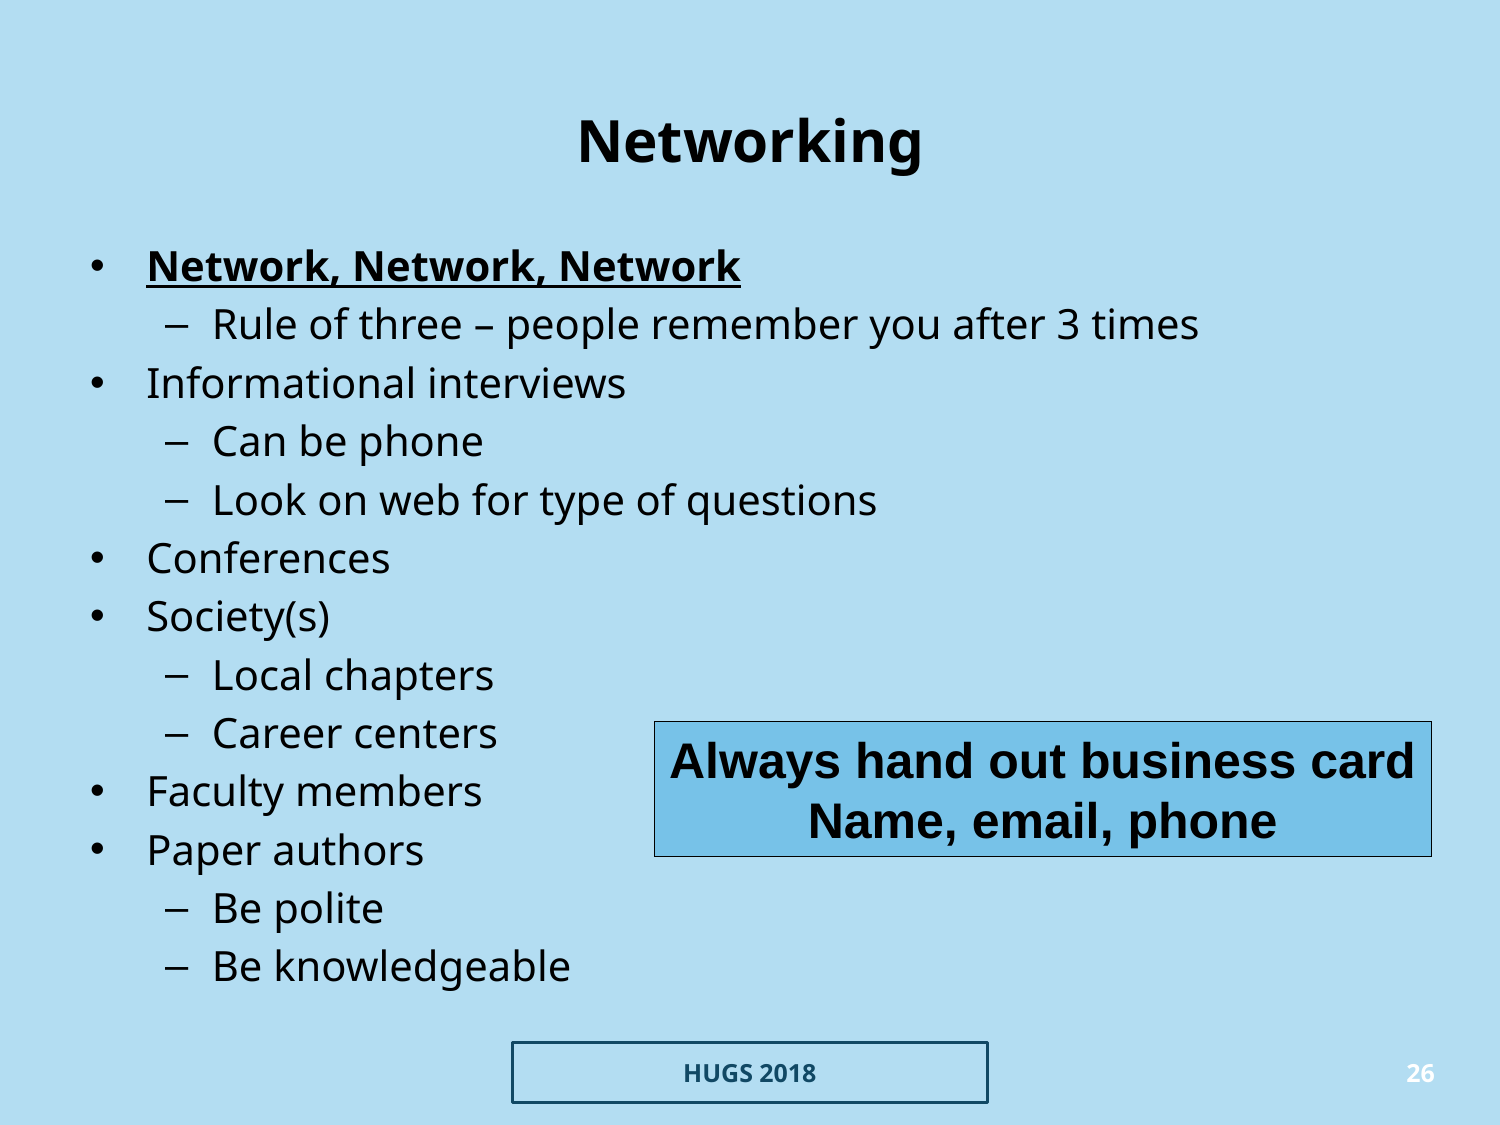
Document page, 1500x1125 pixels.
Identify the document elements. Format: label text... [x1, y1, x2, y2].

text_box Always hand out business card Name, email, phone [654, 721, 1432, 857]
list Network, Network, Network Rule of three – people remember you after 3 times Informational interviews Can be phone Look on web for type of questions Conferences Society(s) Local chapters Career centers Faculty members Paper authors Be polite Be knowledgeable [74, 232, 1426, 1020]
footer HUGS 2018 [511, 1041, 989, 1104]
title Networking [74, 44, 1426, 232]
slide_number 26 [1362, 1044, 1450, 1104]
